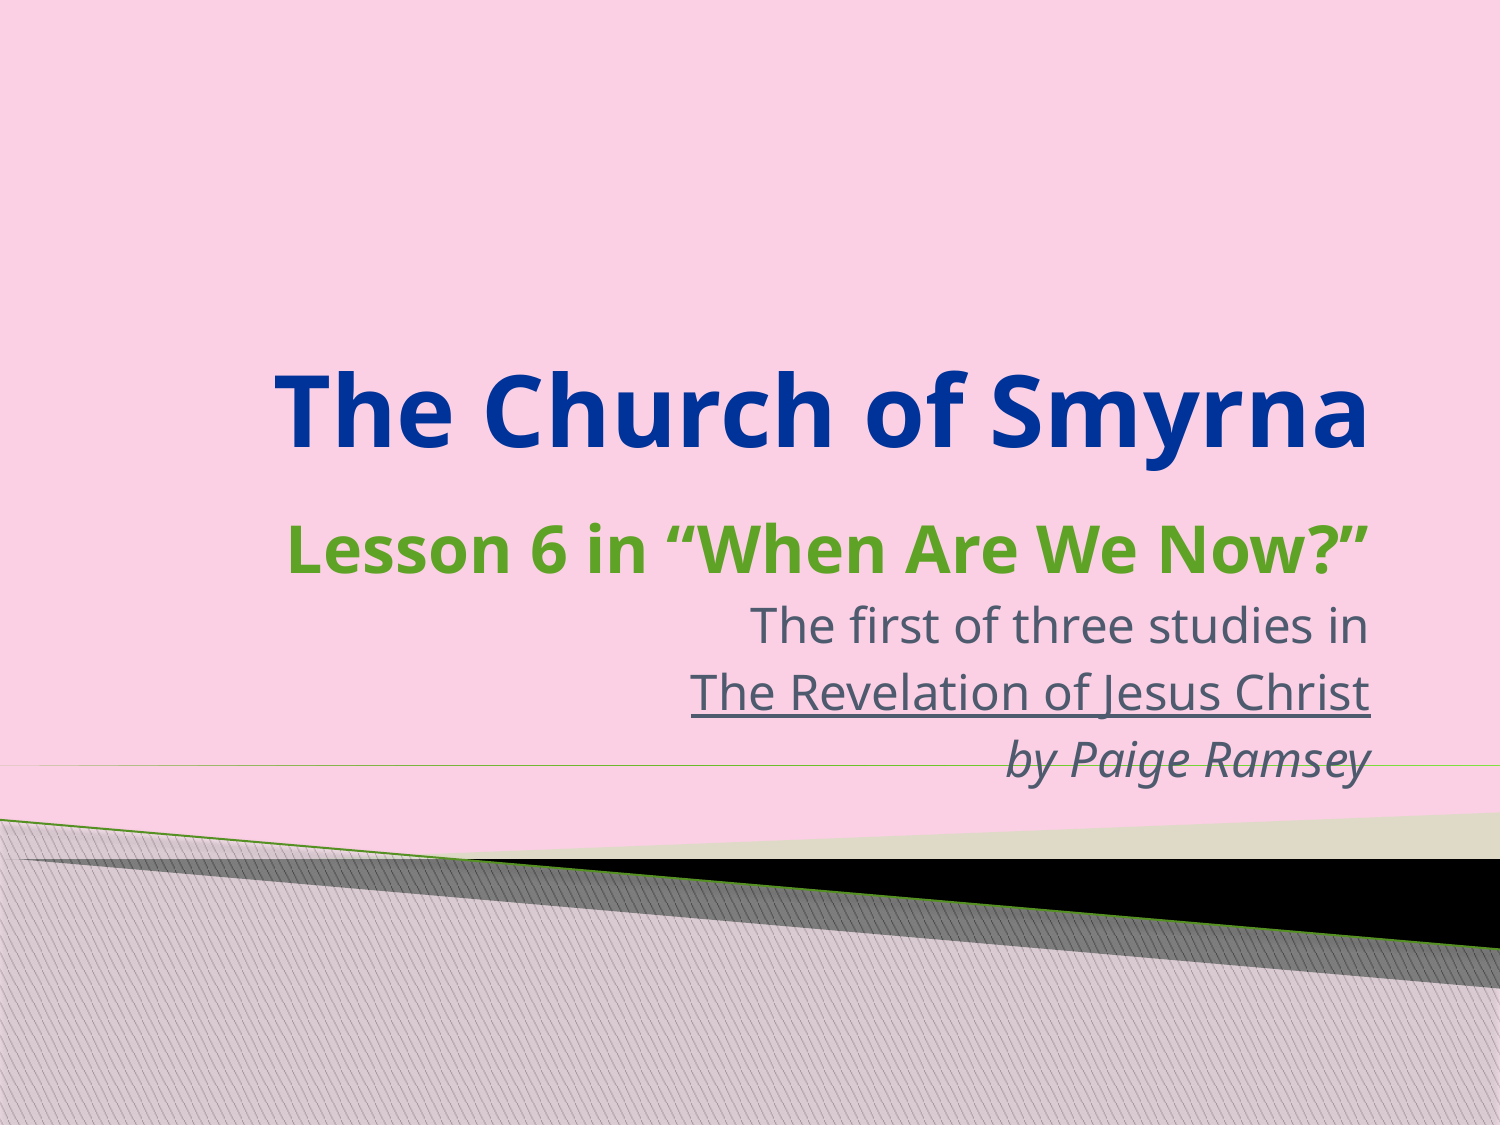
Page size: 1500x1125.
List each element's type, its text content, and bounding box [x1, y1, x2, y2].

subtitle Lesson 6 in “When Are We Now?” The first of three studies in The Revelation of Jesus Christ by Paige Ramsey [275, 500, 1388, 813]
title The Church of Smyrna [112, 174, 1388, 476]
picture [5, 859, 1500, 989]
